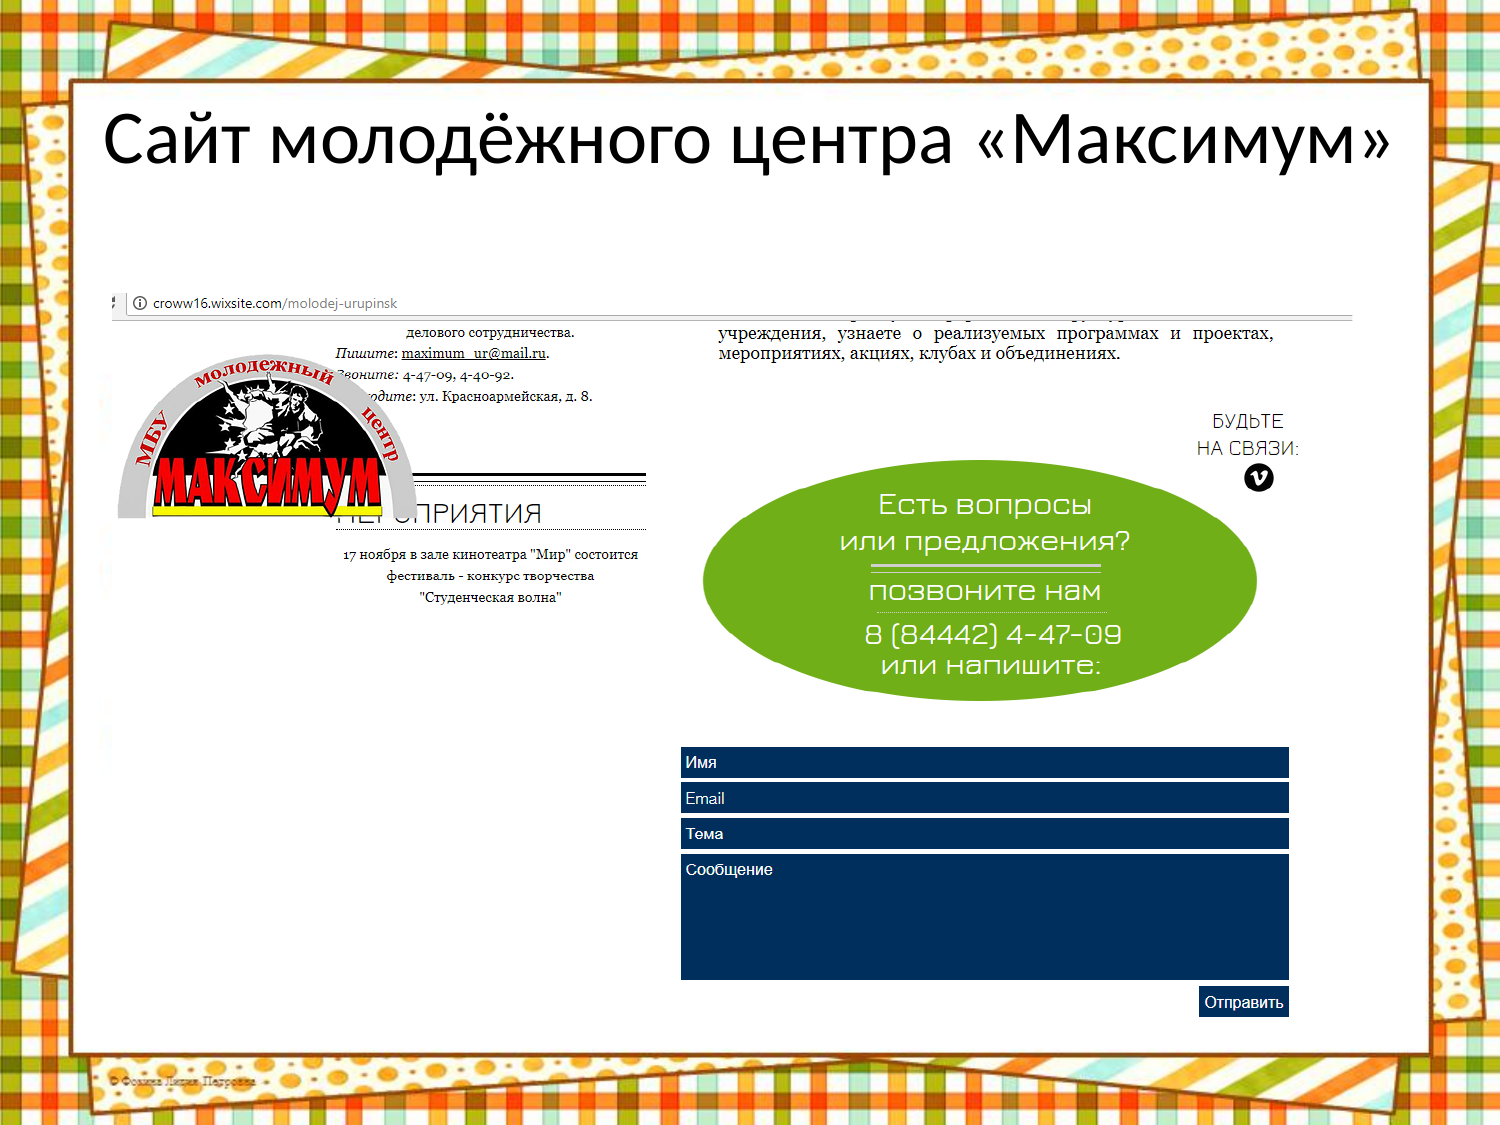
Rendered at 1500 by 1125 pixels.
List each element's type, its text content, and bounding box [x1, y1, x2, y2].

picture [0, 0, 1500, 1125]
text_box Сайт молодёжного центра «Максимум» [74, 79, 1425, 268]
